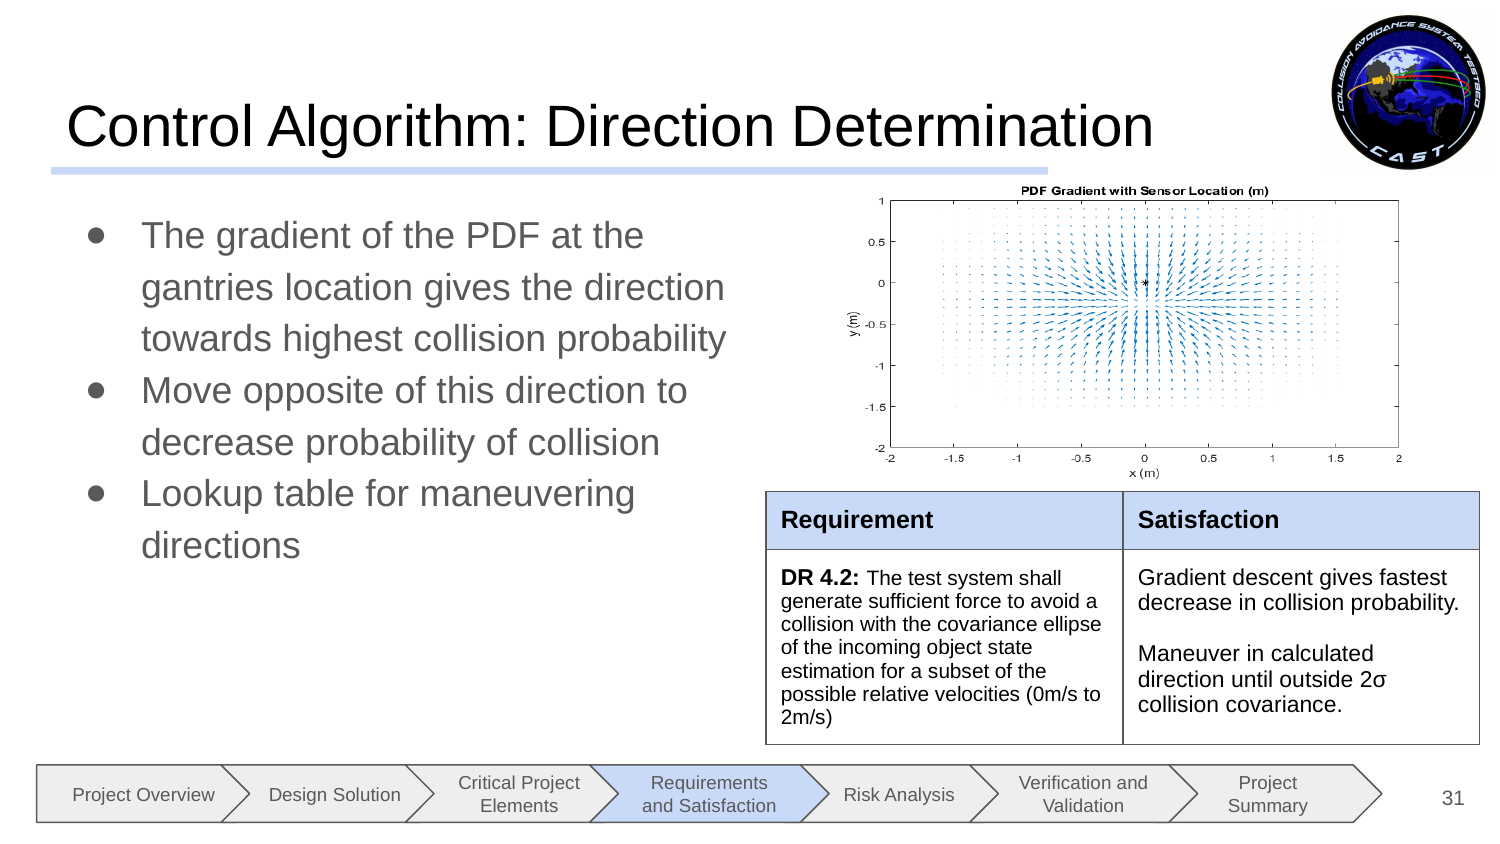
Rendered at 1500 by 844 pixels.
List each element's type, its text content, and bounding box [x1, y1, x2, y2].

table_header Satisfaction [1124, 492, 1479, 549]
picture [1325, 10, 1493, 175]
title Control Algorithm: Direction Determination [51, 72, 1449, 167]
table_cell Gradient descent gives fastest decrease in collision probability. Maneuver in calculated direction until outside 2σ collision covariance. [1124, 550, 1479, 744]
picture [804, 177, 1461, 481]
table_cell DR 4.2: The test system shall generate sufficient force to avoid a collision with the covariance ellipse of the incoming object state estimation for a subset of the possible relative velocities (0m/s to 2m/s) [767, 550, 1122, 744]
list The gradient of the PDF at the gantries location gives the direction towards highest collision probability Move opposite of this direction to decrease probability of collision Lookup table for maneuvering directions [51, 189, 750, 750]
slide_number ‹#› [1389, 764, 1480, 830]
table_header Requirement [767, 492, 1122, 549]
